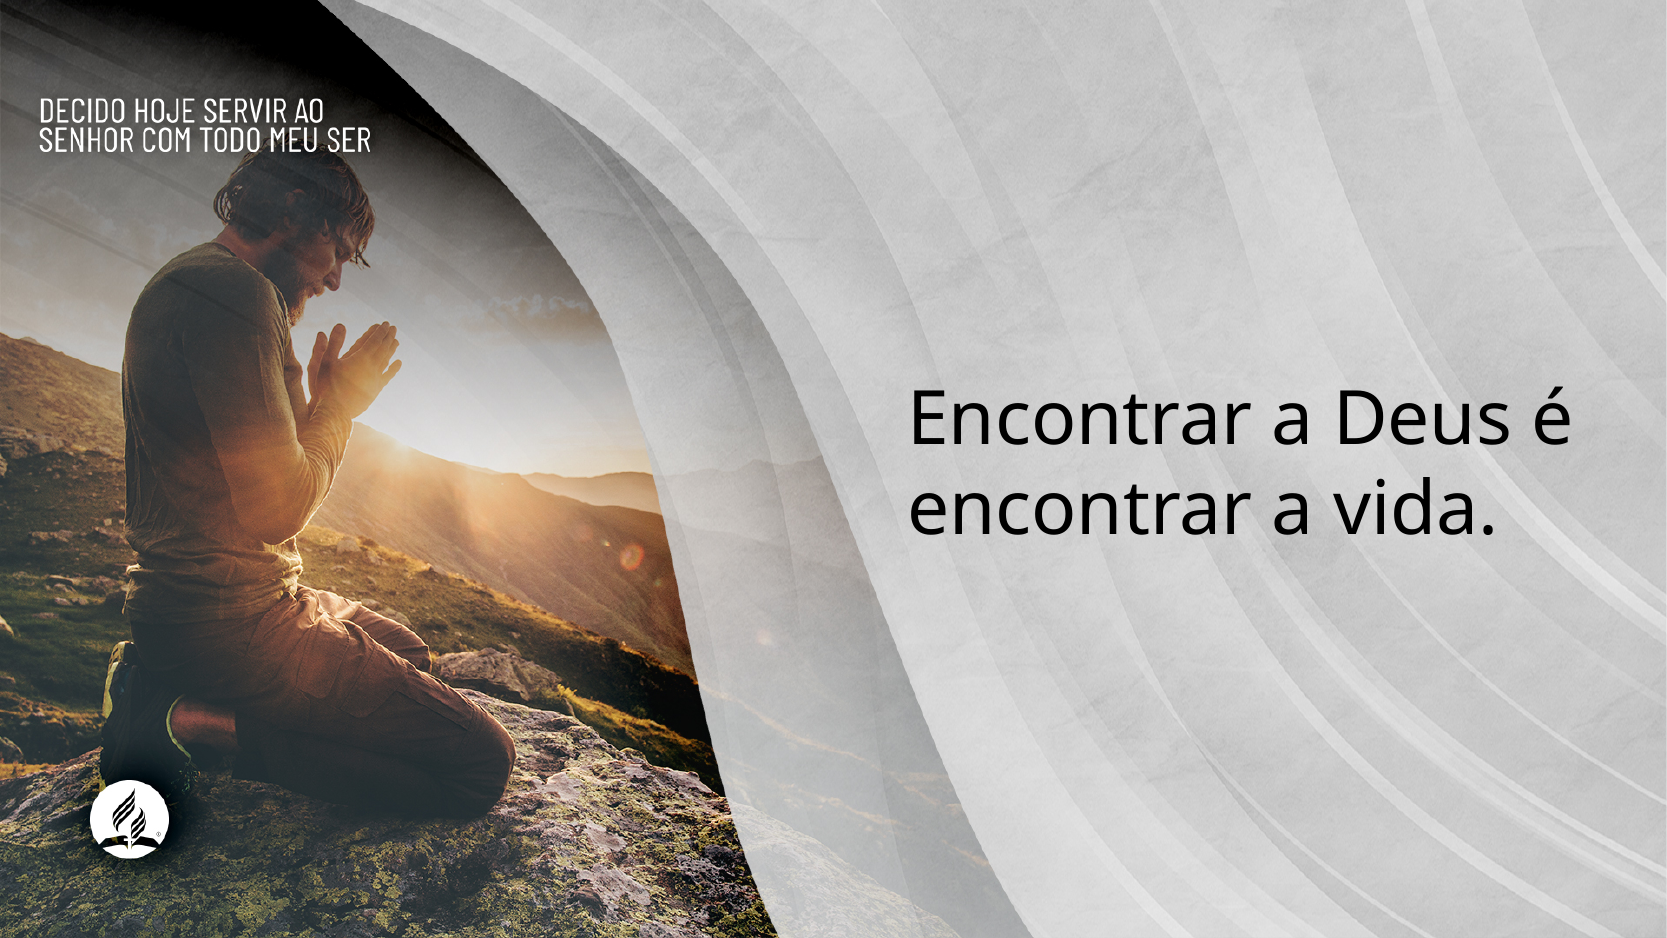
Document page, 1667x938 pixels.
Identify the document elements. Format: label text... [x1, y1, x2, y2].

text_box Encontrar a Deus é encontrar a vida. [892, 362, 1608, 558]
picture [0, 0, 1667, 938]
